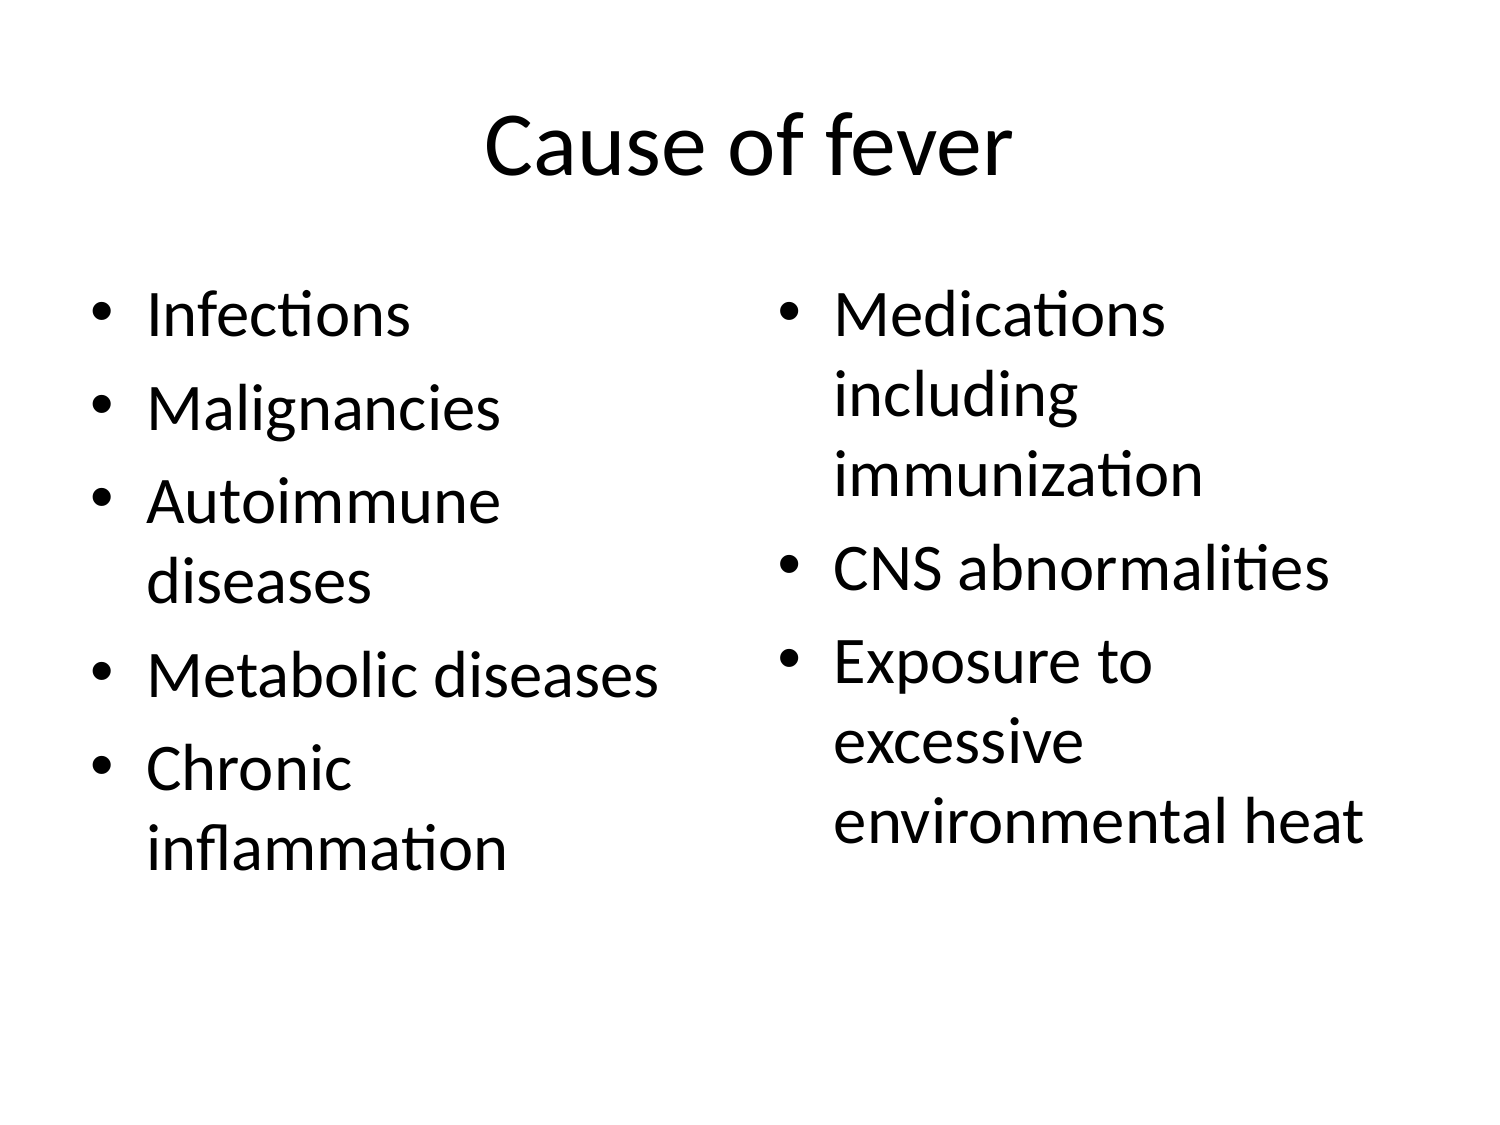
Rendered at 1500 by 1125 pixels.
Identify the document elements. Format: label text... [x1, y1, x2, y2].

title Cause of fever [75, 45, 1425, 233]
list Infections Malignancies Autoimmune diseases Metabolic diseases Chronic inflammation [75, 262, 738, 1005]
list Medications including immunization CNS abnormalities Exposure to excessive environmental heat [762, 262, 1425, 1005]
